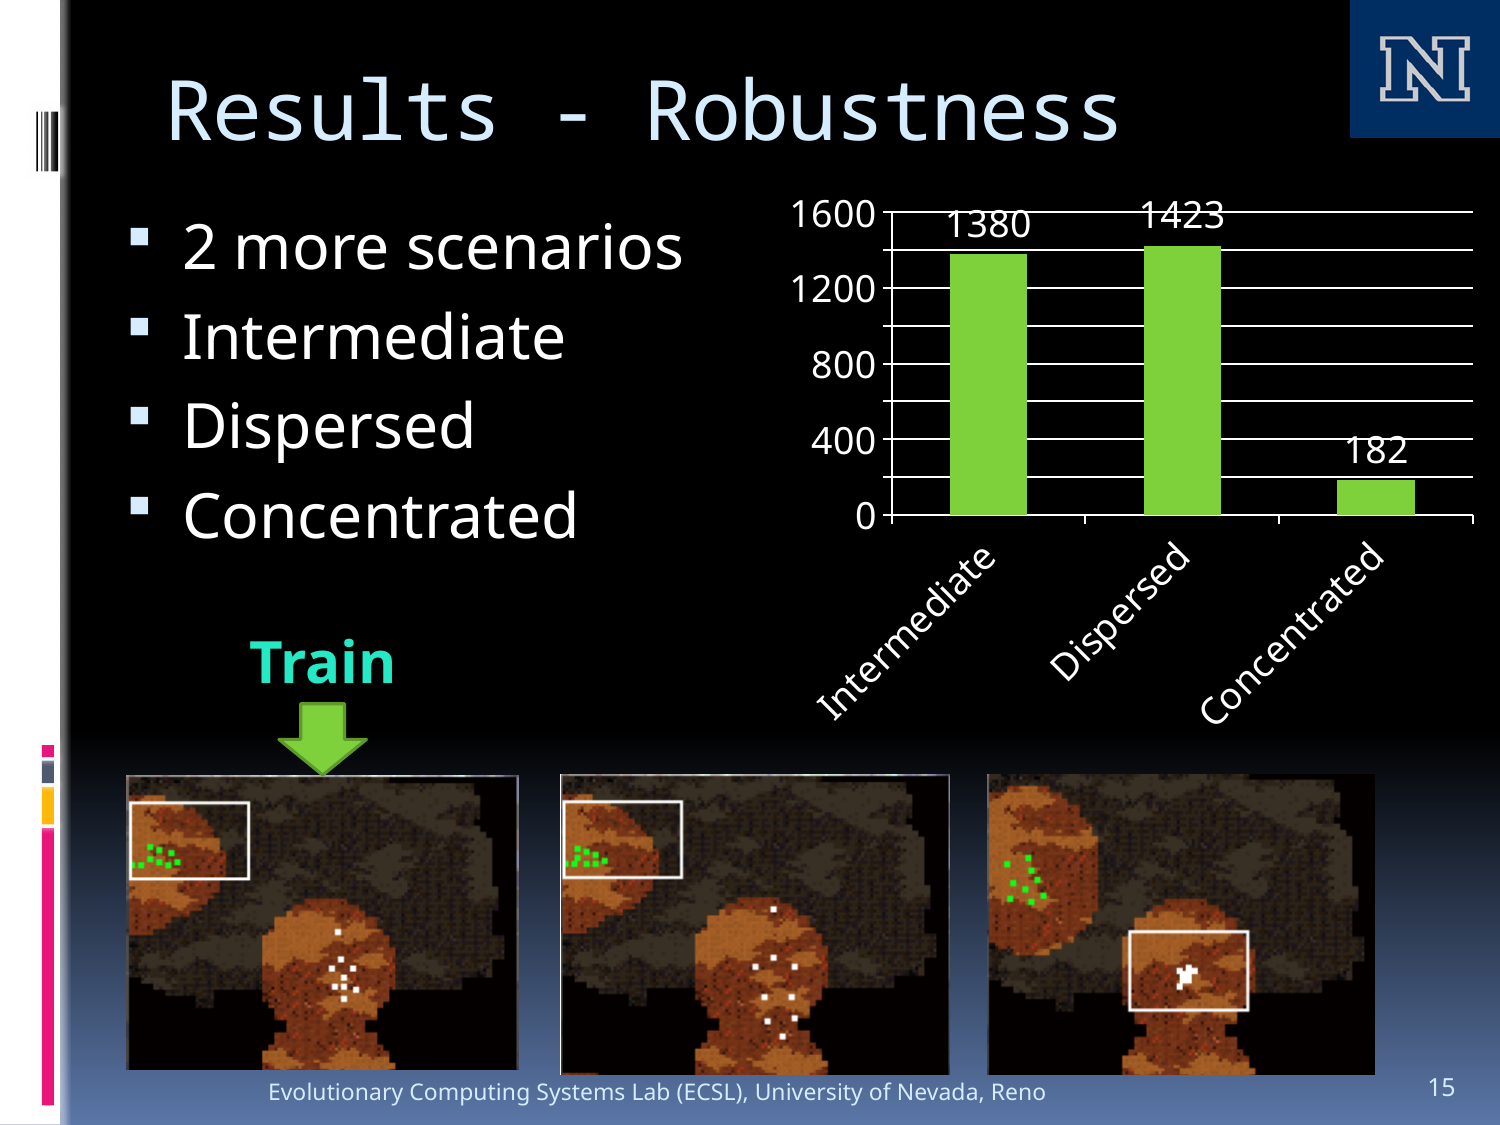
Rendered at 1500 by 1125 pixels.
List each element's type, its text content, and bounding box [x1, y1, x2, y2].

picture [560, 774, 951, 1075]
text_box Train [192, 617, 453, 703]
slide_number 15 [1412, 1052, 1488, 1113]
picture [126, 775, 520, 1070]
picture [1350, 0, 1500, 138]
footer Evolutionary Computing Systems Lab (ECSL), University of Nevada, Reno [150, 1052, 1063, 1113]
title Results - Robustness [150, 50, 1425, 200]
picture [986, 774, 1376, 1075]
text_box 2 more scenarios Intermediate Dispersed Concentrated [99, 200, 765, 750]
text_box [277, 702, 368, 767]
chart [774, 174, 1488, 751]
